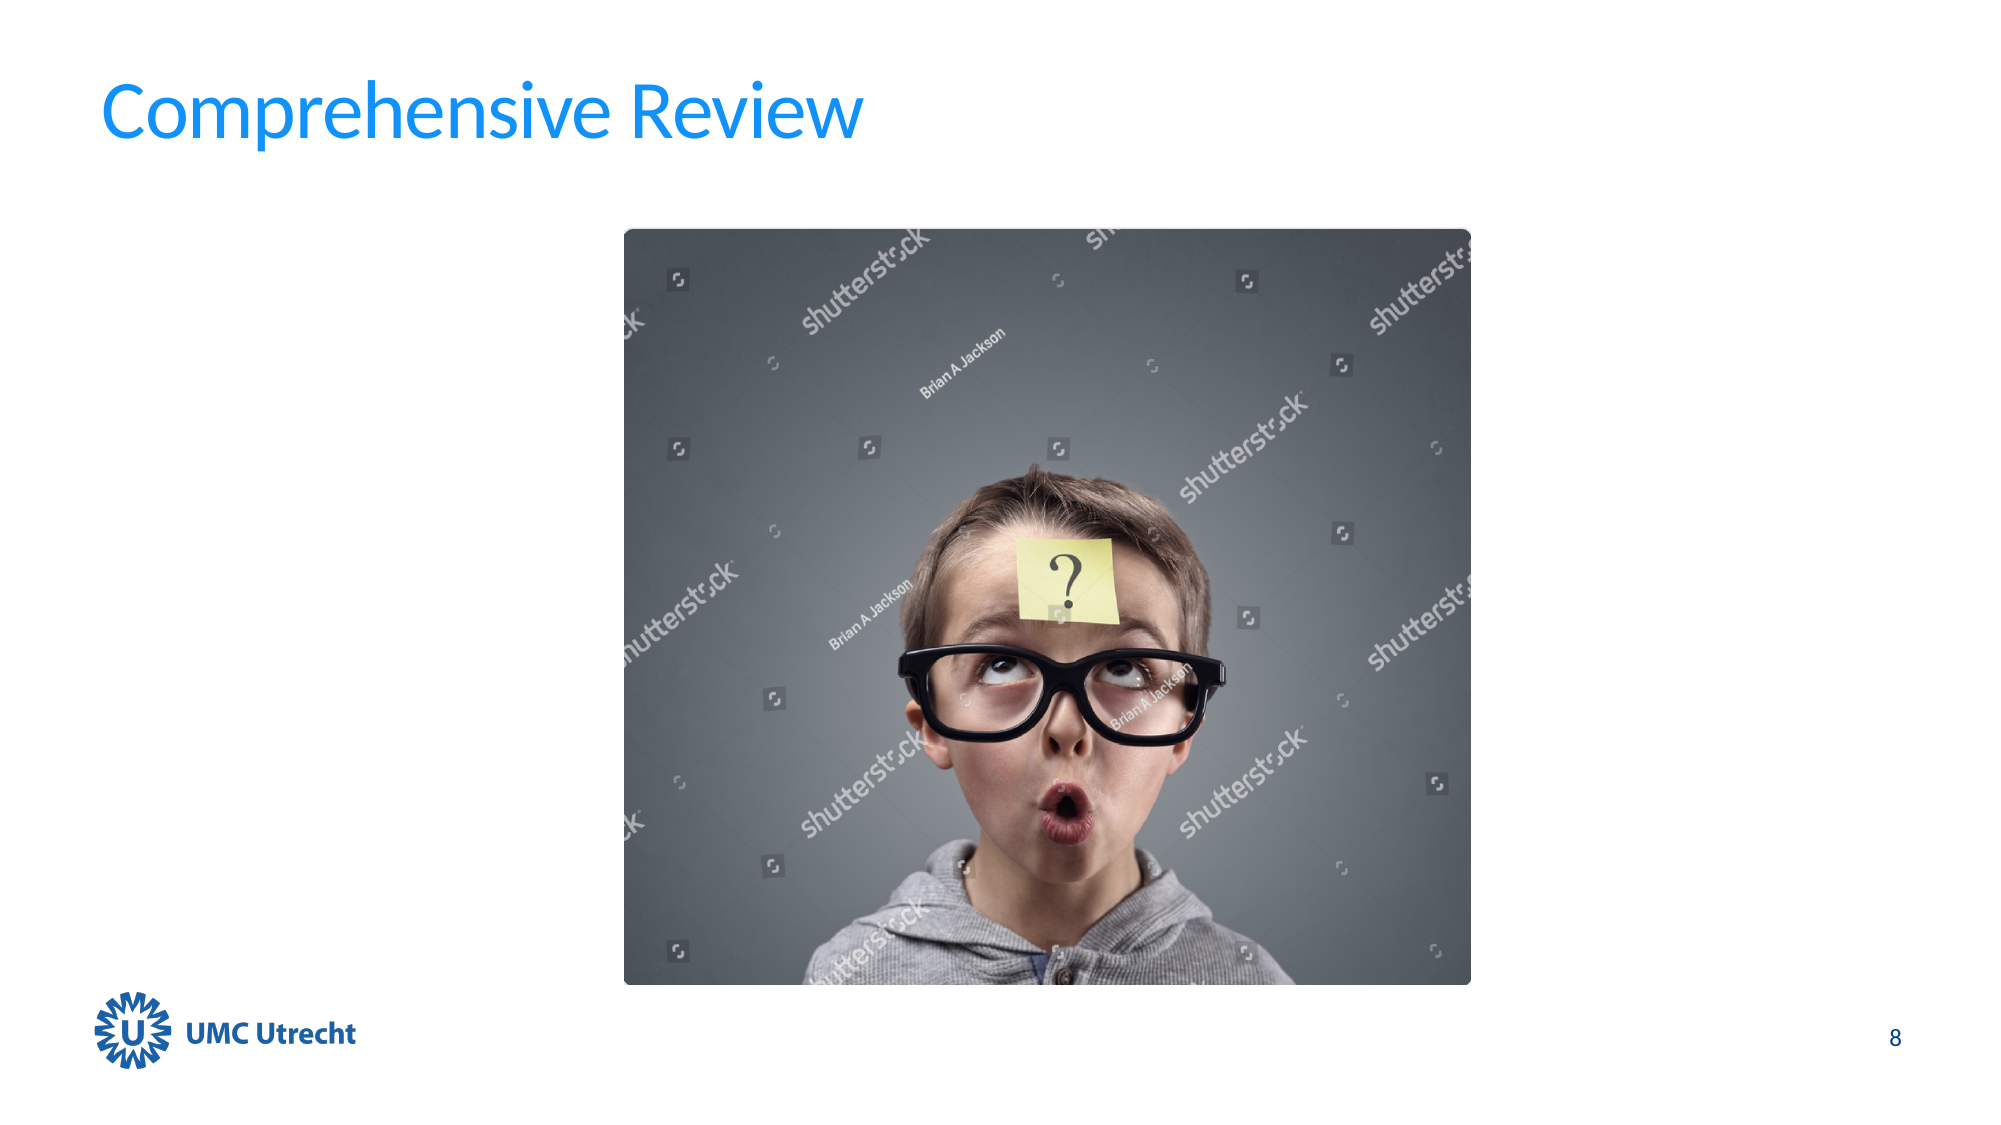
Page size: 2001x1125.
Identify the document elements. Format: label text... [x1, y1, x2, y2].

slide_number 8 [1842, 1015, 1902, 1057]
picture [624, 225, 1471, 985]
title Comprehensive Review [101, 75, 1903, 184]
picture [94, 992, 356, 1069]
